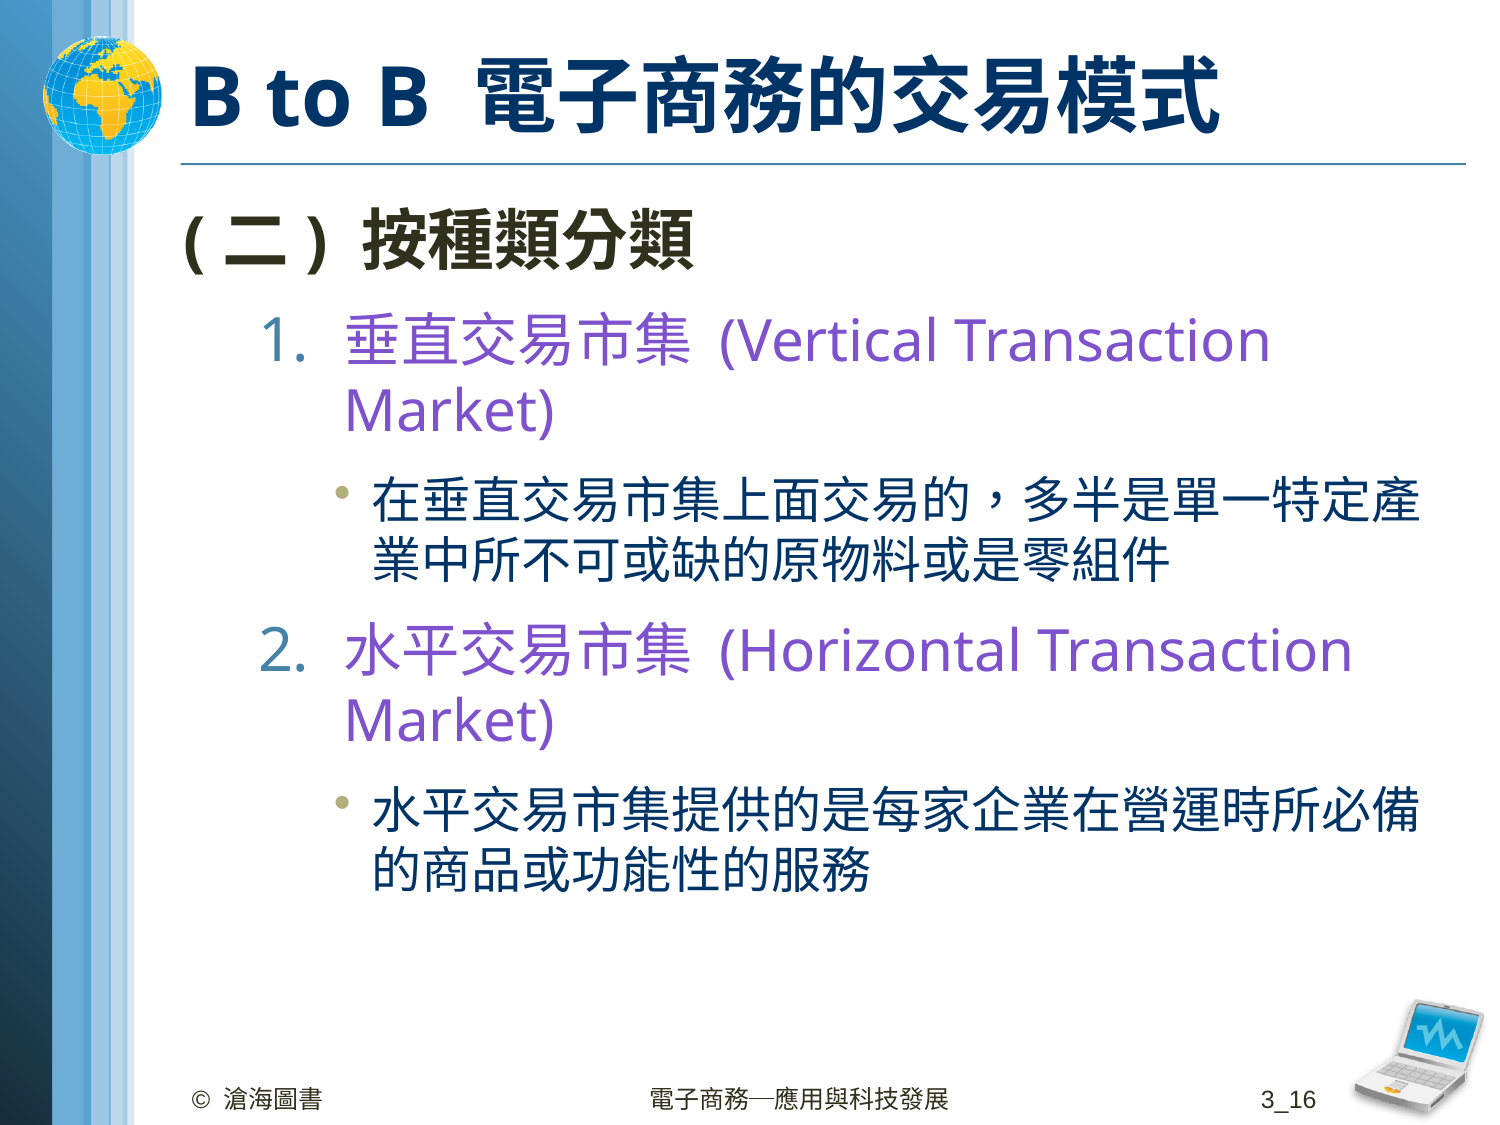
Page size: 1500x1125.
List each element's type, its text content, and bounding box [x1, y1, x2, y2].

footer 電子商務─應用與科技發展 [621, 1075, 977, 1116]
picture [1355, 999, 1484, 1112]
slide_number 3_16 [1222, 1075, 1333, 1116]
title B to B 電子商務的交易模式 [172, 10, 1479, 177]
picture [43, 36, 162, 155]
list (二) 按種類分類 垂直交易市集 (Vertical Transaction Market) 在垂直交易市集上面交易的，多半是單一特定產業中所不可或缺的原物料或是零組件 水平交易市集 (Horizontal Transaction Market) 水平交易市集提供的是每家企業在營運時所必備的商品或功能性的服務 [168, 190, 1476, 1071]
slide_number © 滄海圖書 [176, 1075, 528, 1116]
picture [112, 107, 162, 155]
